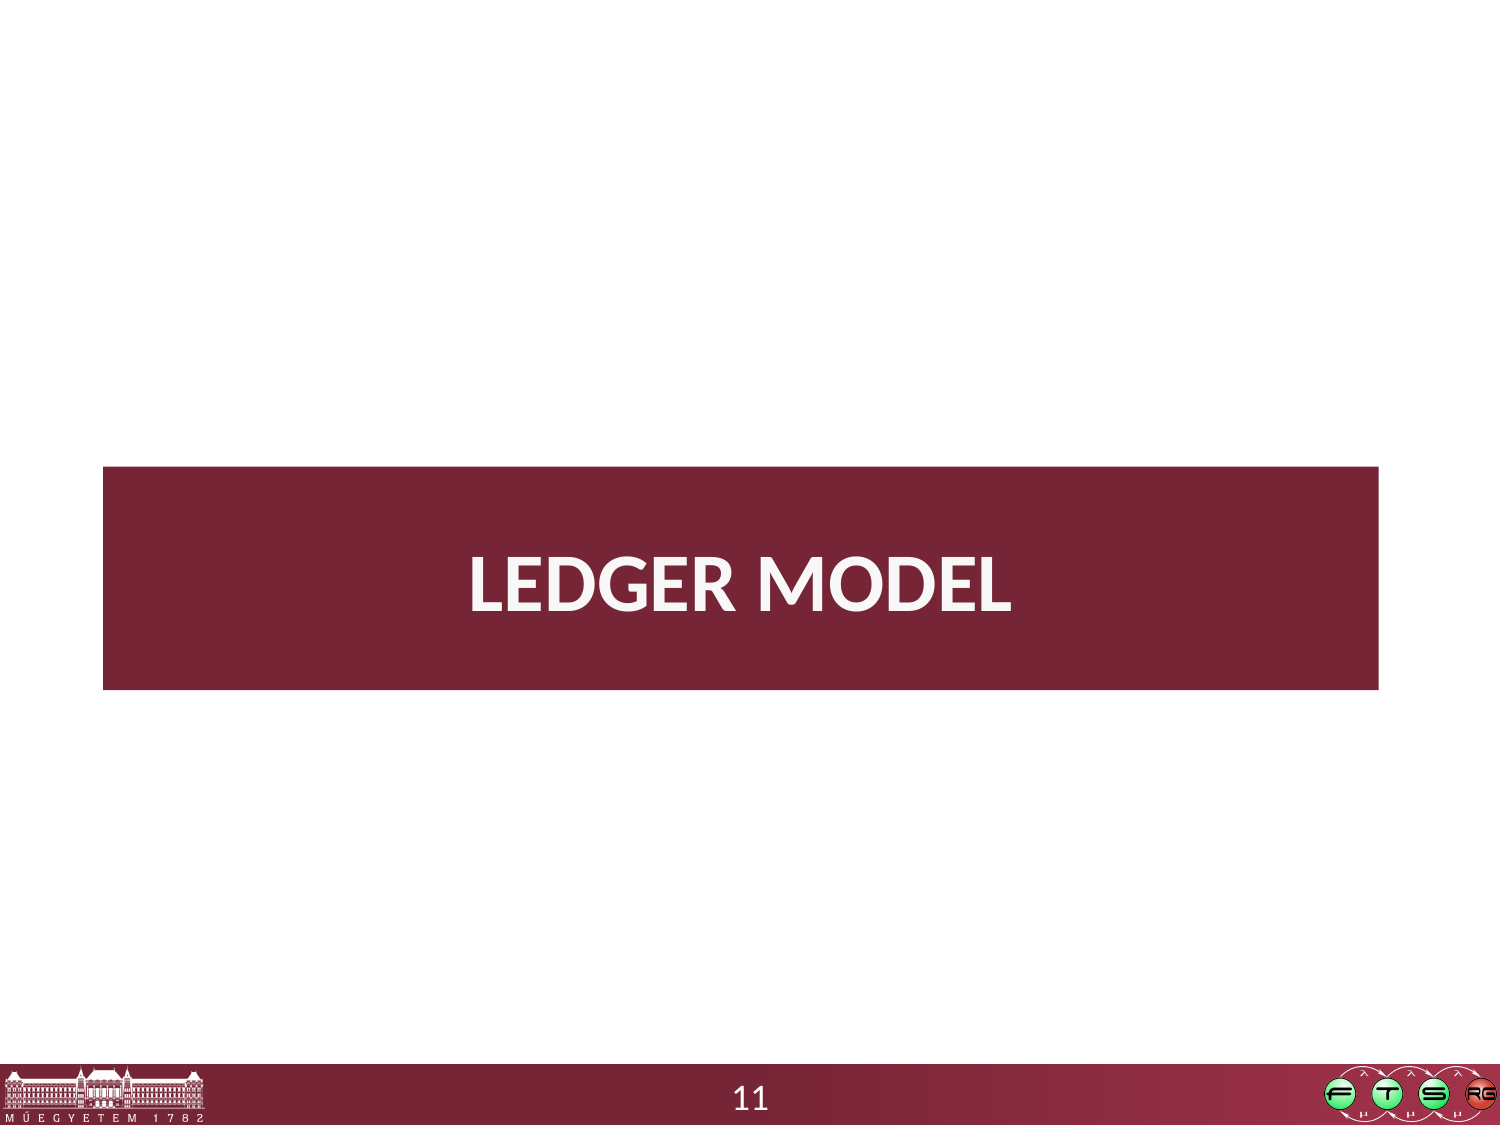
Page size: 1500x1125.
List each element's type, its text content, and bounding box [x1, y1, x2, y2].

title Ledger Model [102, 466, 1379, 691]
picture [1324, 1066, 1497, 1122]
picture [3, 1064, 205, 1122]
